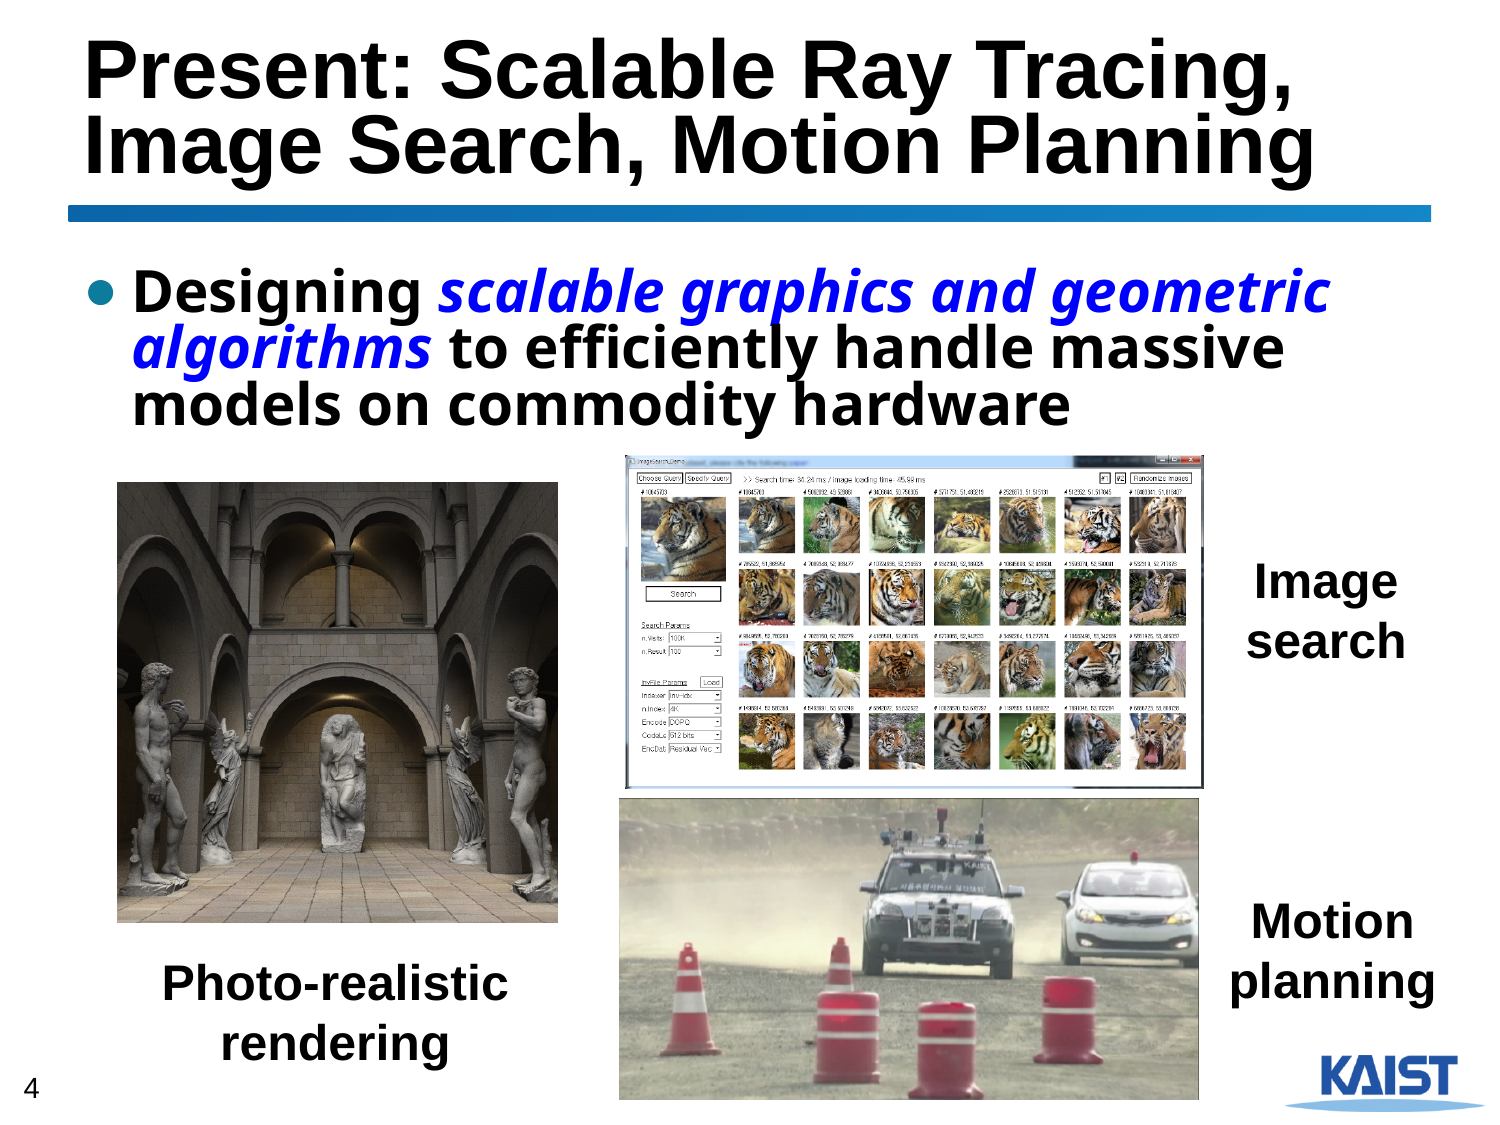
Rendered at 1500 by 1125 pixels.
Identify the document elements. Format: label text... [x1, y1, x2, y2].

list Designing scalable graphics and geometric algorithms to efficiently handle massive models on commodity hardware [68, 260, 1434, 1092]
picture [117, 482, 558, 924]
text_box Image search [1217, 541, 1435, 677]
picture [1284, 1055, 1485, 1112]
picture [624, 455, 1205, 789]
title Present: Scalable Ray Tracing, Image Search, Motion Planning [68, 48, 1428, 198]
text_box Motion planning [1203, 881, 1467, 1017]
text_box Photo-realistic rendering [117, 943, 554, 1078]
picture [618, 798, 1200, 1101]
